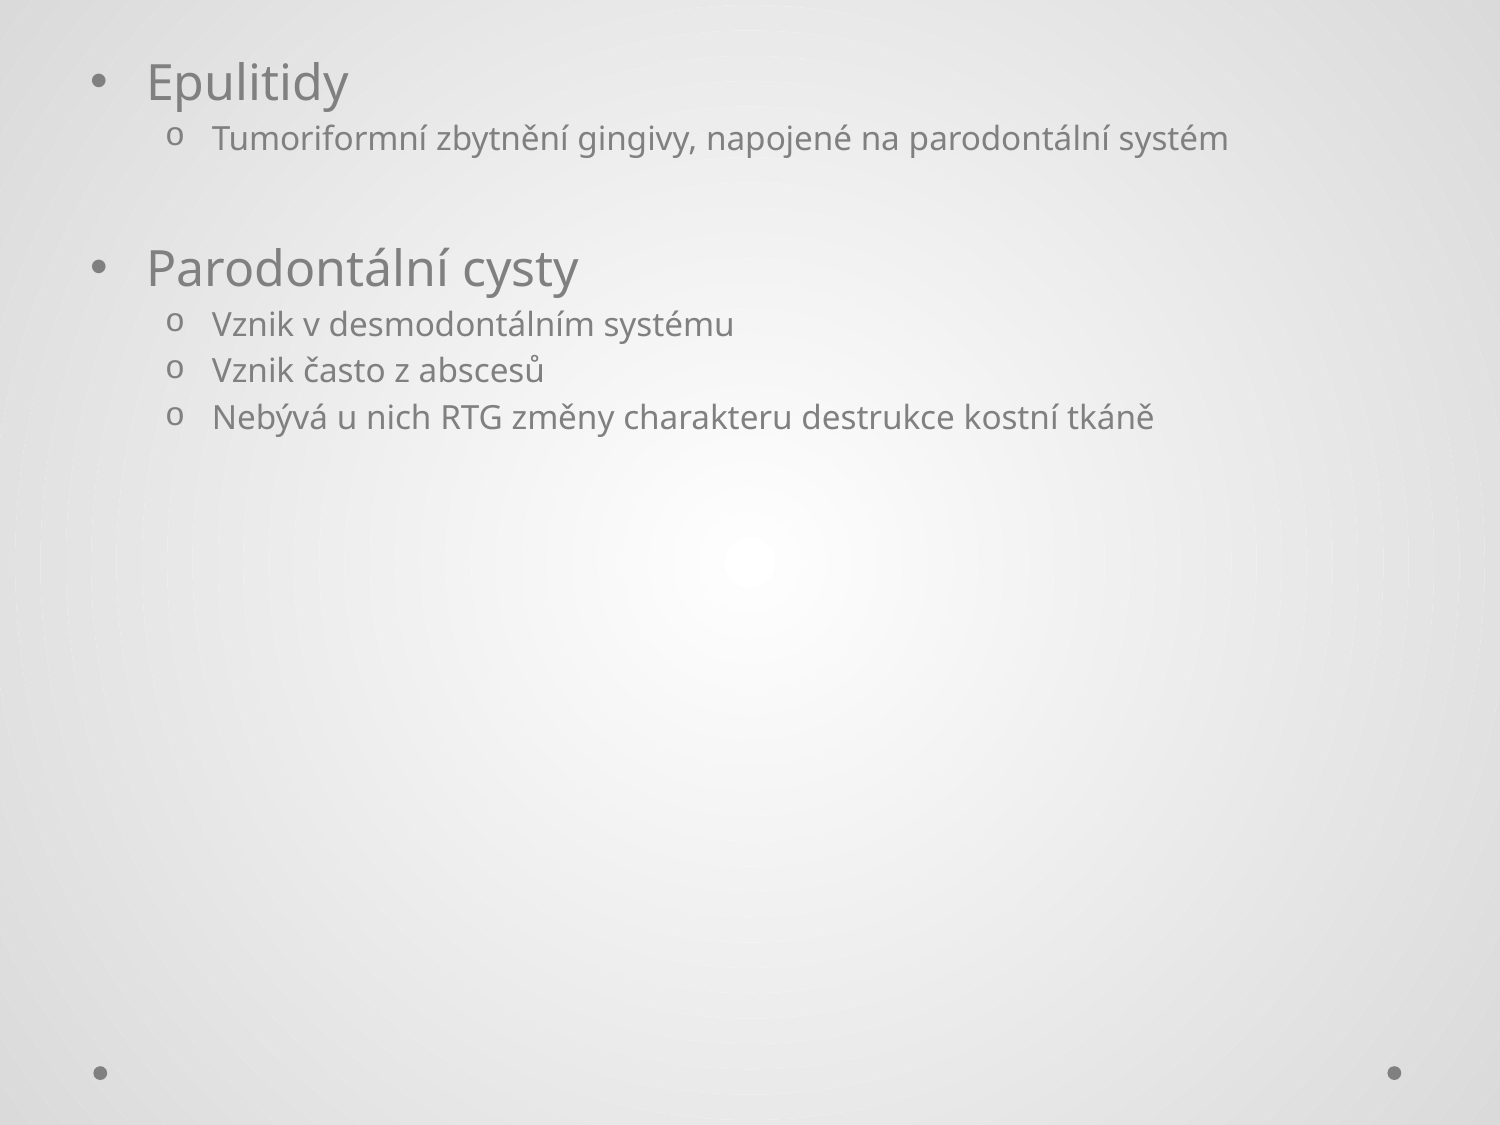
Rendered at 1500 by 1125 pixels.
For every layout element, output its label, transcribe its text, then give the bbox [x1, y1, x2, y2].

list Epulitidy Tumoriformní zbytnění gingivy, napojené na parodontální systém Parodontální cysty Vznik v desmodontálním systému Vznik často z abscesů Nebývá u nich RTG změny charakteru destrukce kostní tkáně [75, 42, 1425, 1005]
